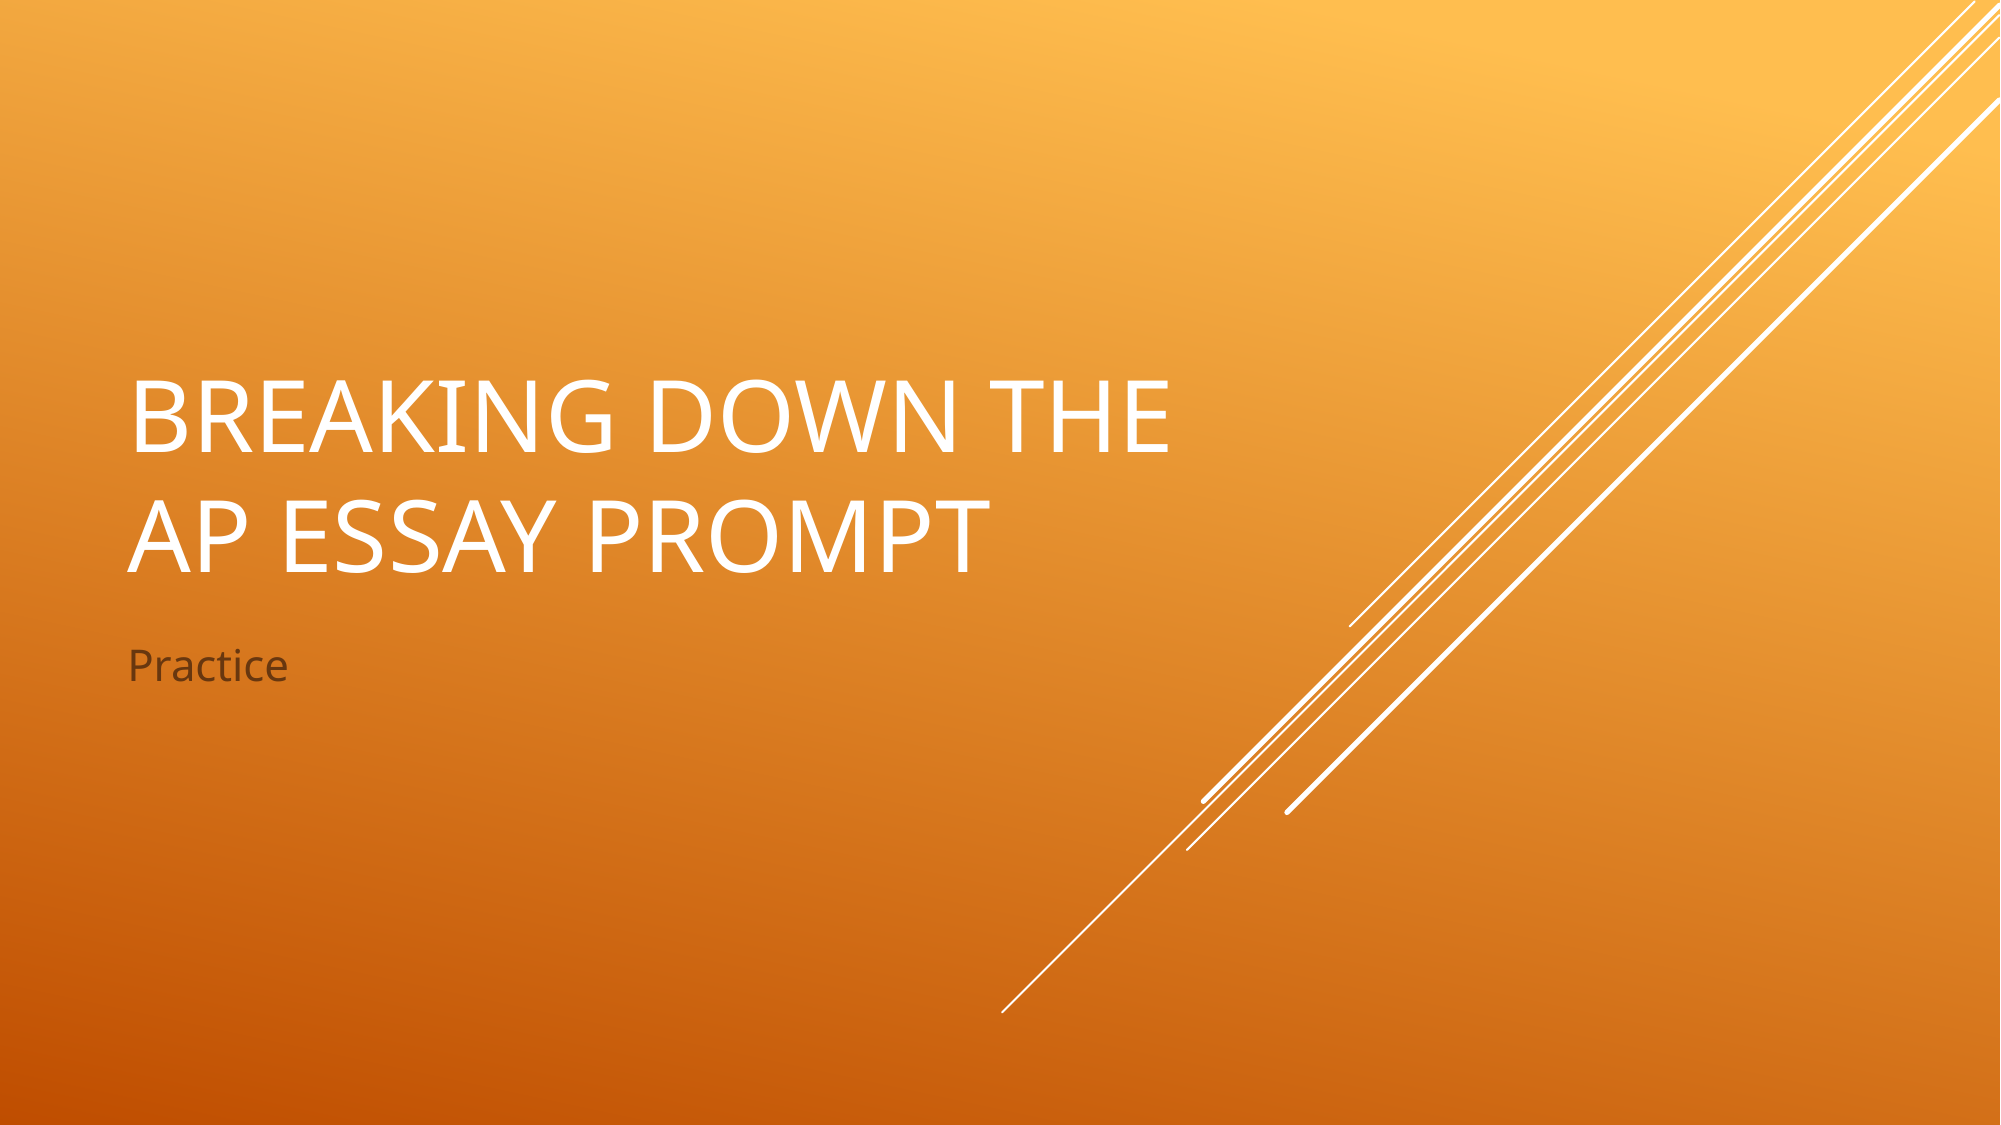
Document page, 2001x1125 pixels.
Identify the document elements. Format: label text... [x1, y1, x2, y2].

subtitle Practice [112, 630, 1163, 950]
title Breaking down the ap essay prompt [112, 112, 1425, 600]
